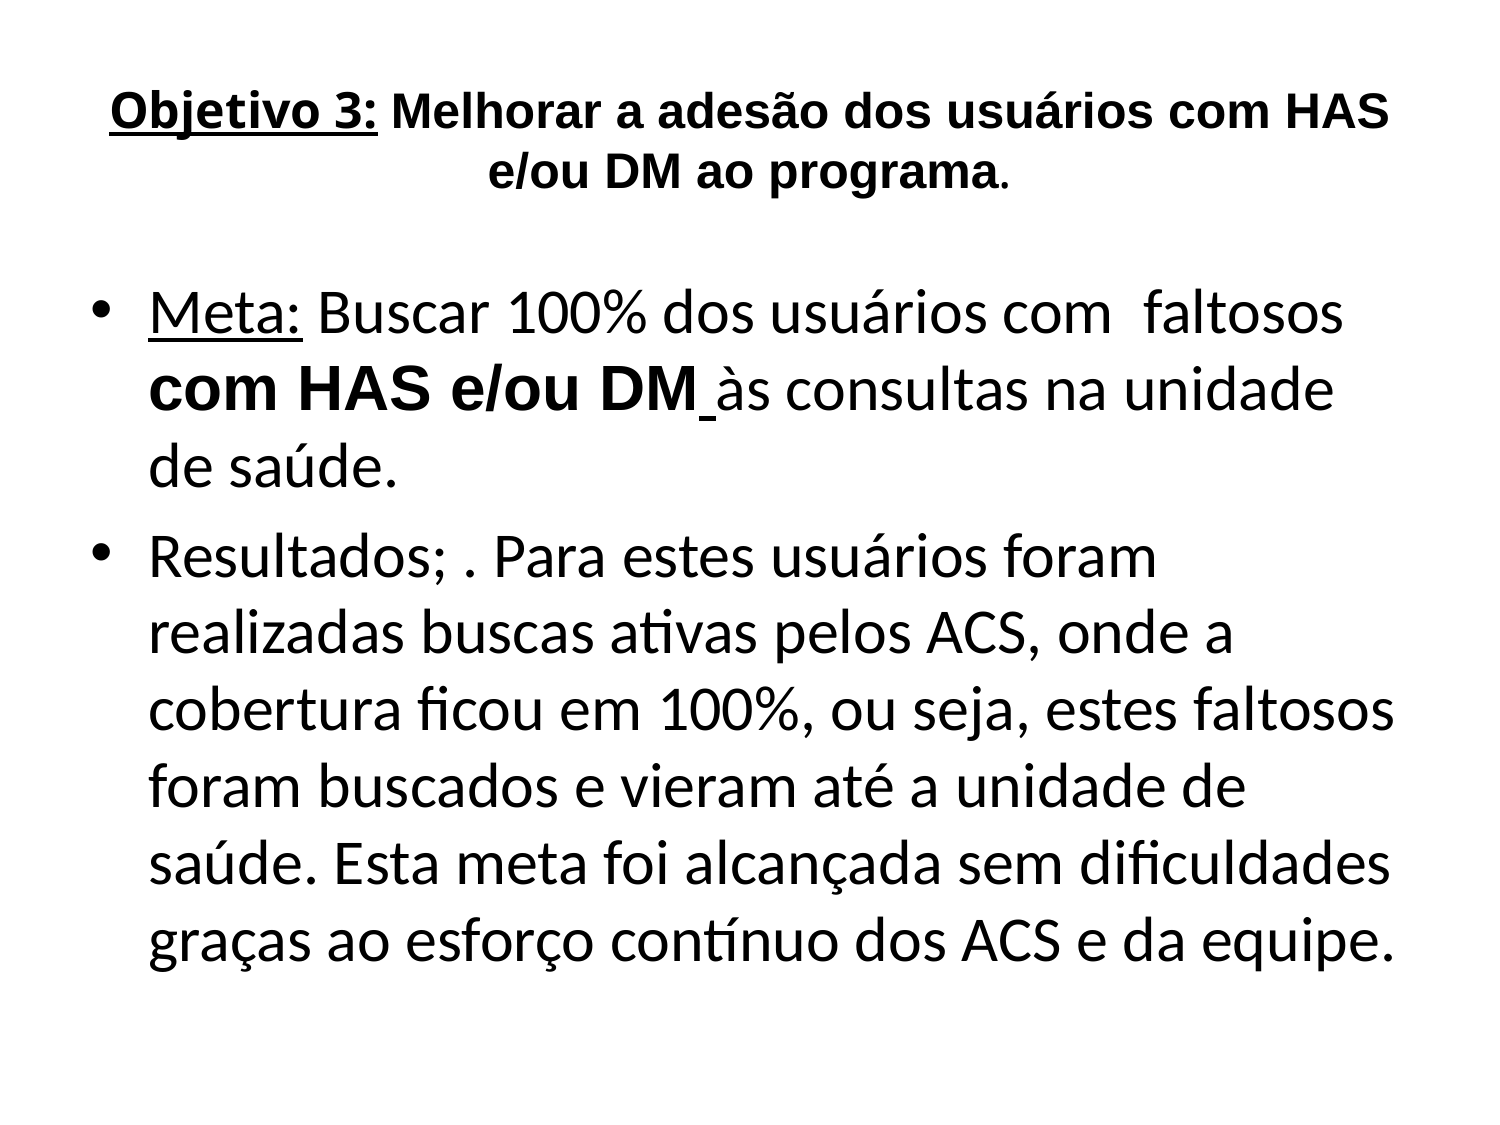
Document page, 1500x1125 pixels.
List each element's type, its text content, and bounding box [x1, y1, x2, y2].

title Objetivo 3: Melhorar a adesão dos usuários com HAS e/ou DM ao programa. [75, 45, 1425, 233]
list Meta: Buscar 100% dos usuários com faltosos com HAS e/ou DM às consultas na unidade de saúde. Resultados; . Para estes usuários foram realizadas buscas ativas pelos ACS, onde a cobertura ficou em 100%, ou seja, estes faltosos foram buscados e vieram até a unidade de saúde. Esta meta foi alcançada sem dificuldades graças ao esforço contínuo dos ACS e da equipe. [75, 262, 1425, 1005]
